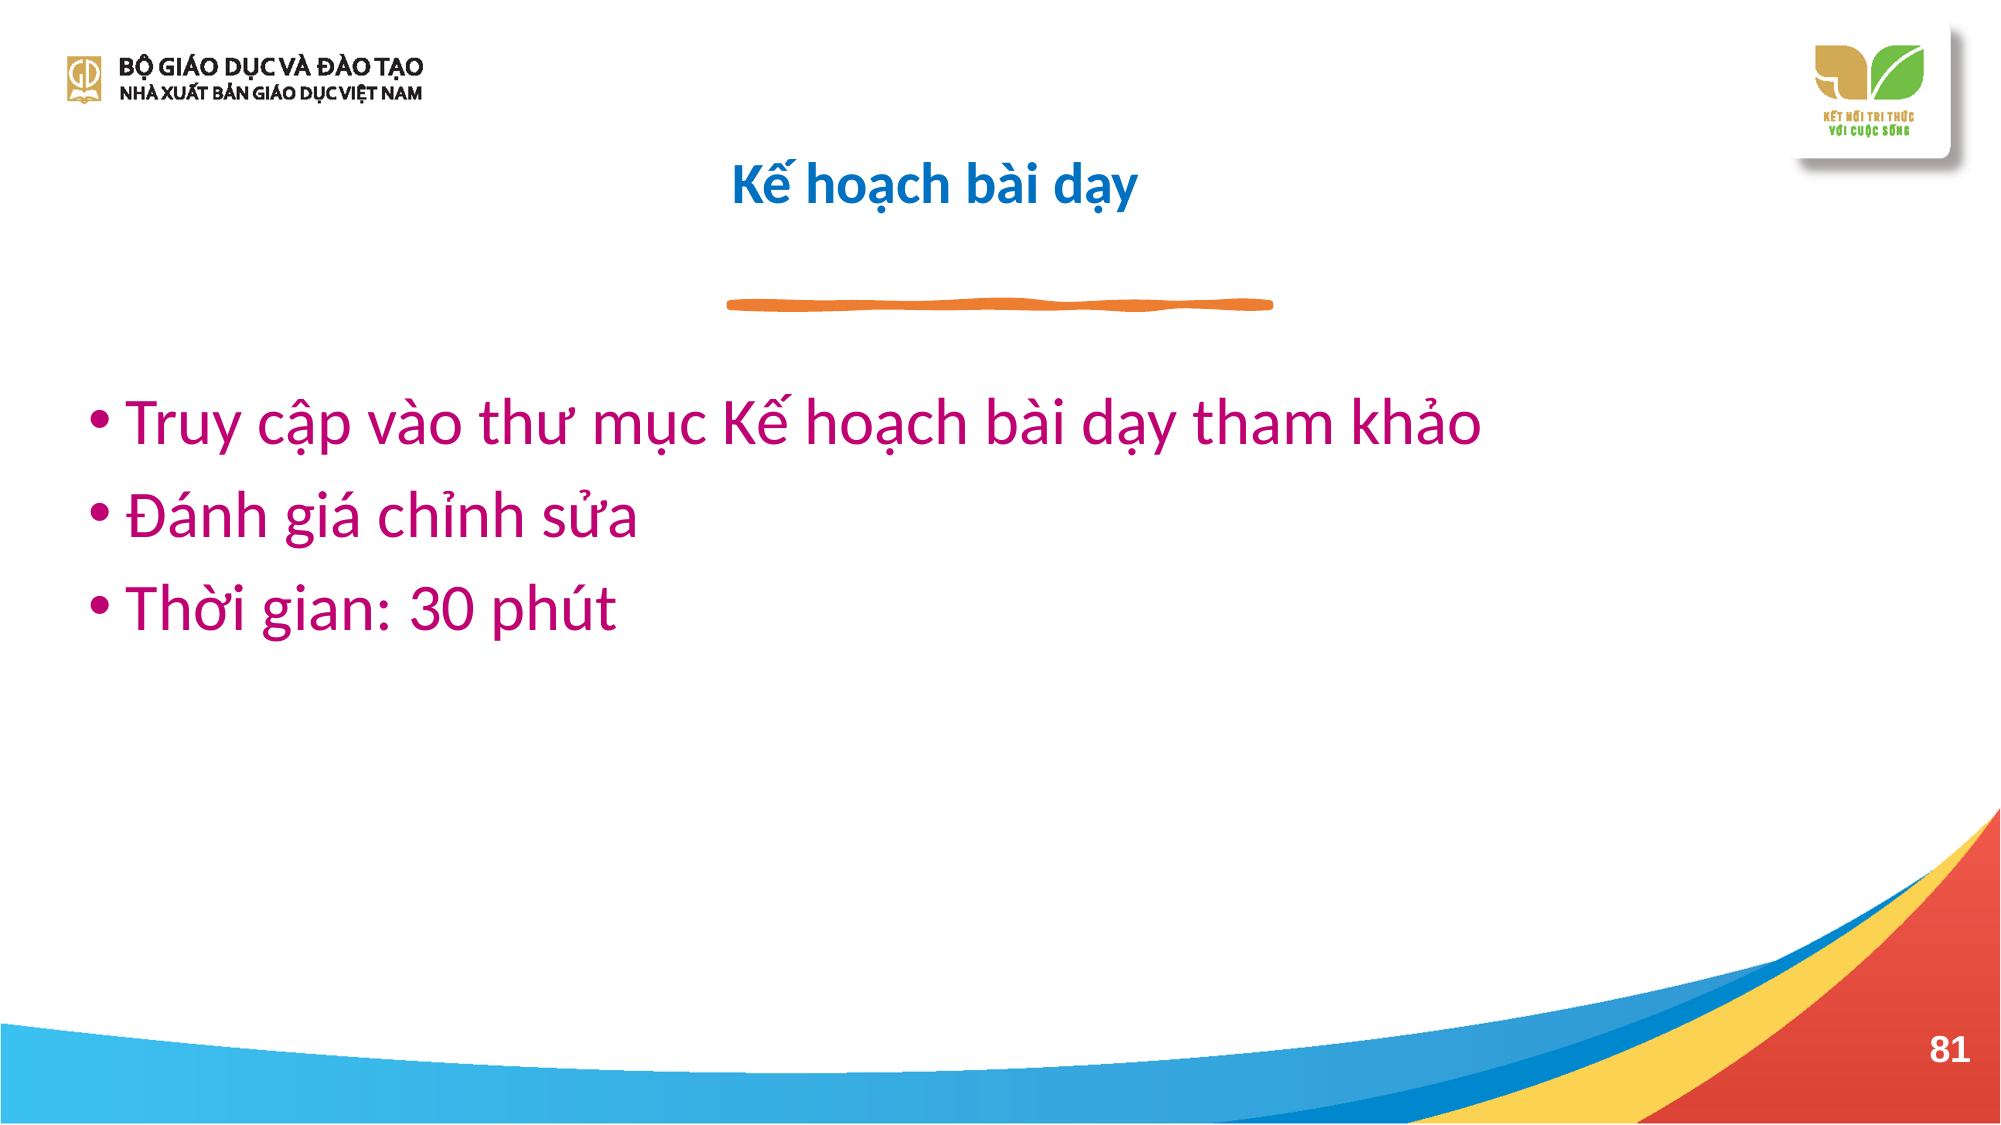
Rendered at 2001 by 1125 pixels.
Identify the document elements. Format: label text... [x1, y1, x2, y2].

picture [0, 0, 2001, 1125]
list Truy cập vào thư mục Kế hoạch bài dạy tham khảo Đánh giá chỉnh sửa Thời gian: 30 phút [73, 379, 1799, 919]
text_box [728, 299, 1271, 310]
title Kế hoạch bài dạy [73, 138, 1799, 231]
